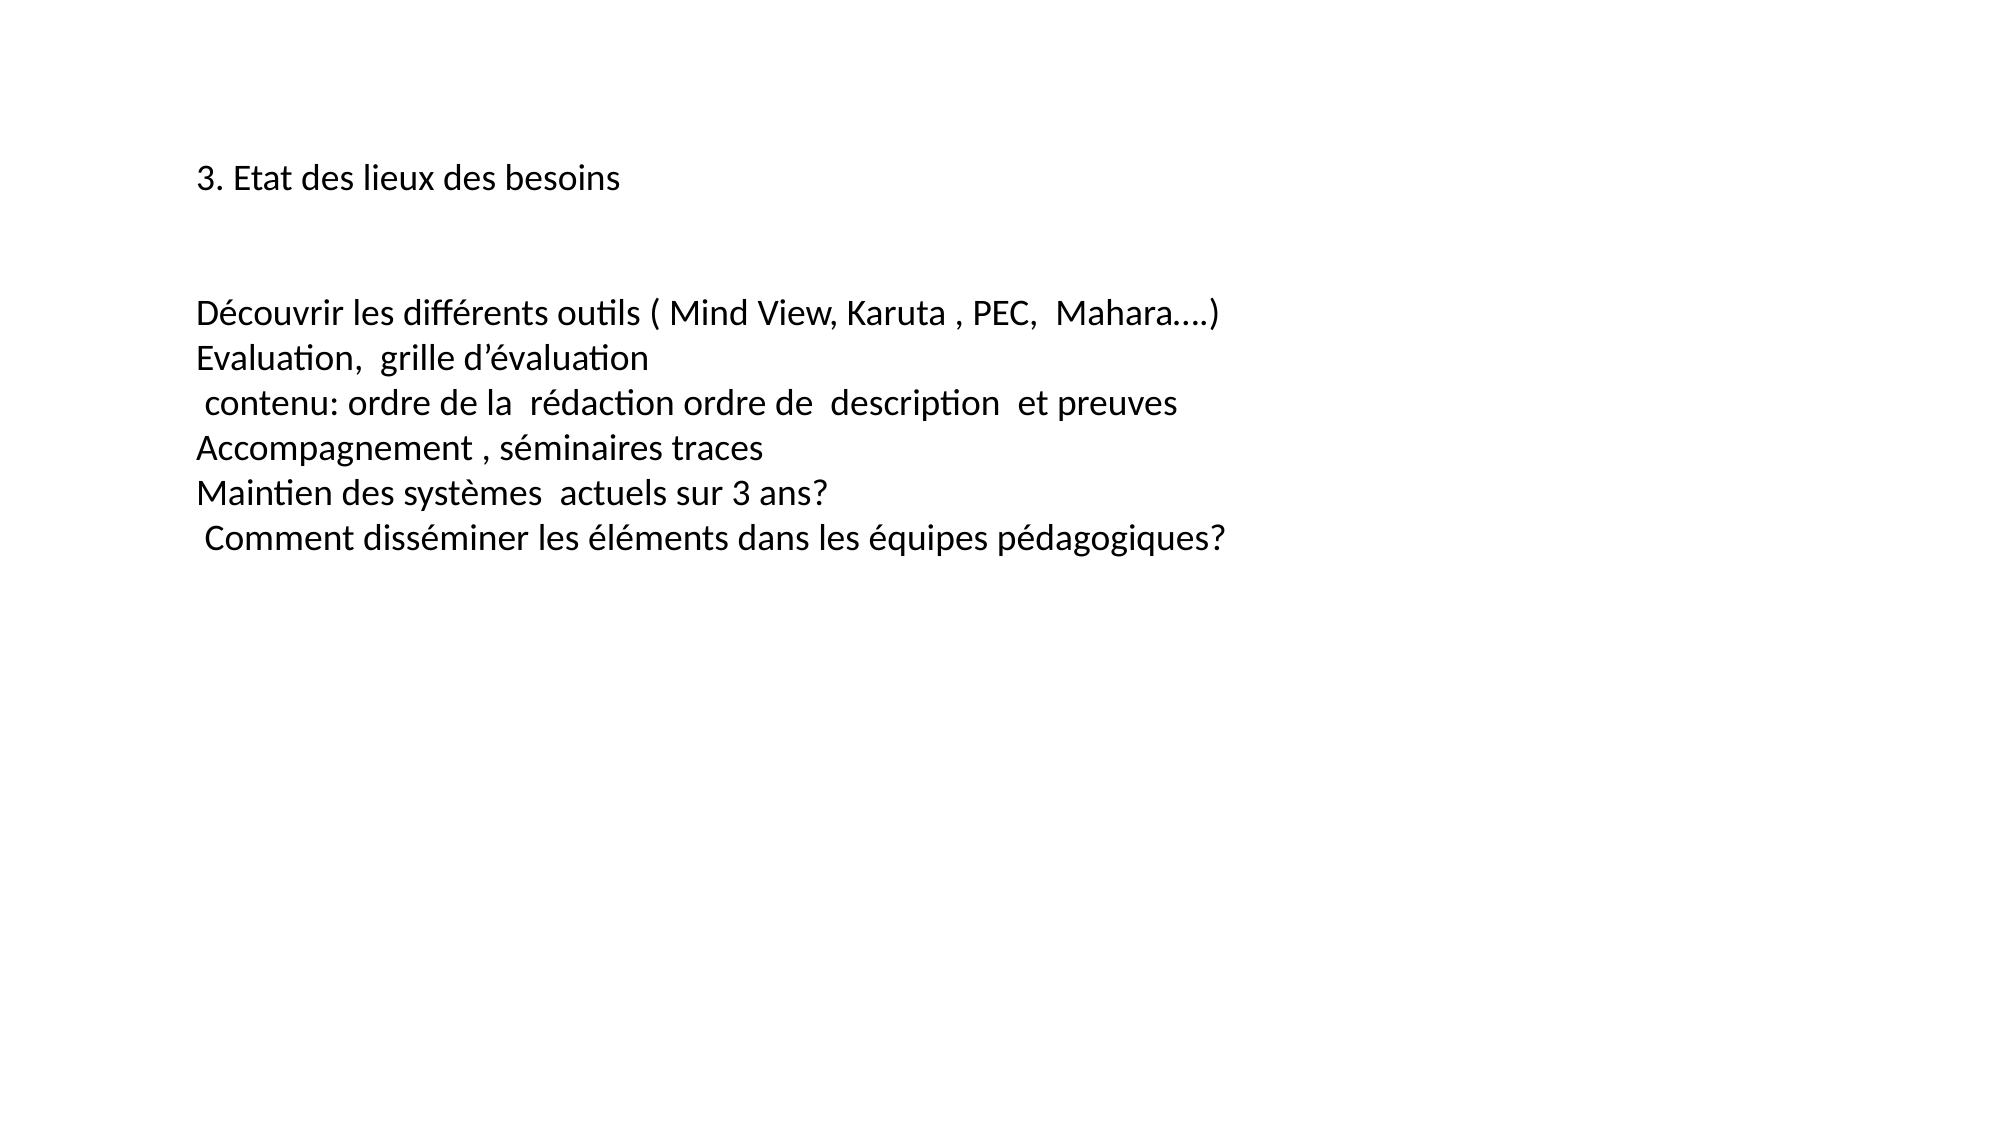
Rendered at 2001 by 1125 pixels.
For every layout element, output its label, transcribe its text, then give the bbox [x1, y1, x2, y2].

text_box 3. Etat des lieux des besoins Découvrir les différents outils ( Mind View, Karuta , PEC, Mahara….) Evaluation, grille d’évaluation contenu: ordre de la rédaction ordre de description et preuves Accompagnement , séminaires traces Maintien des systèmes actuels sur 3 ans? Comment disséminer les éléments dans les équipes pédagogiques? [181, 145, 1244, 611]
